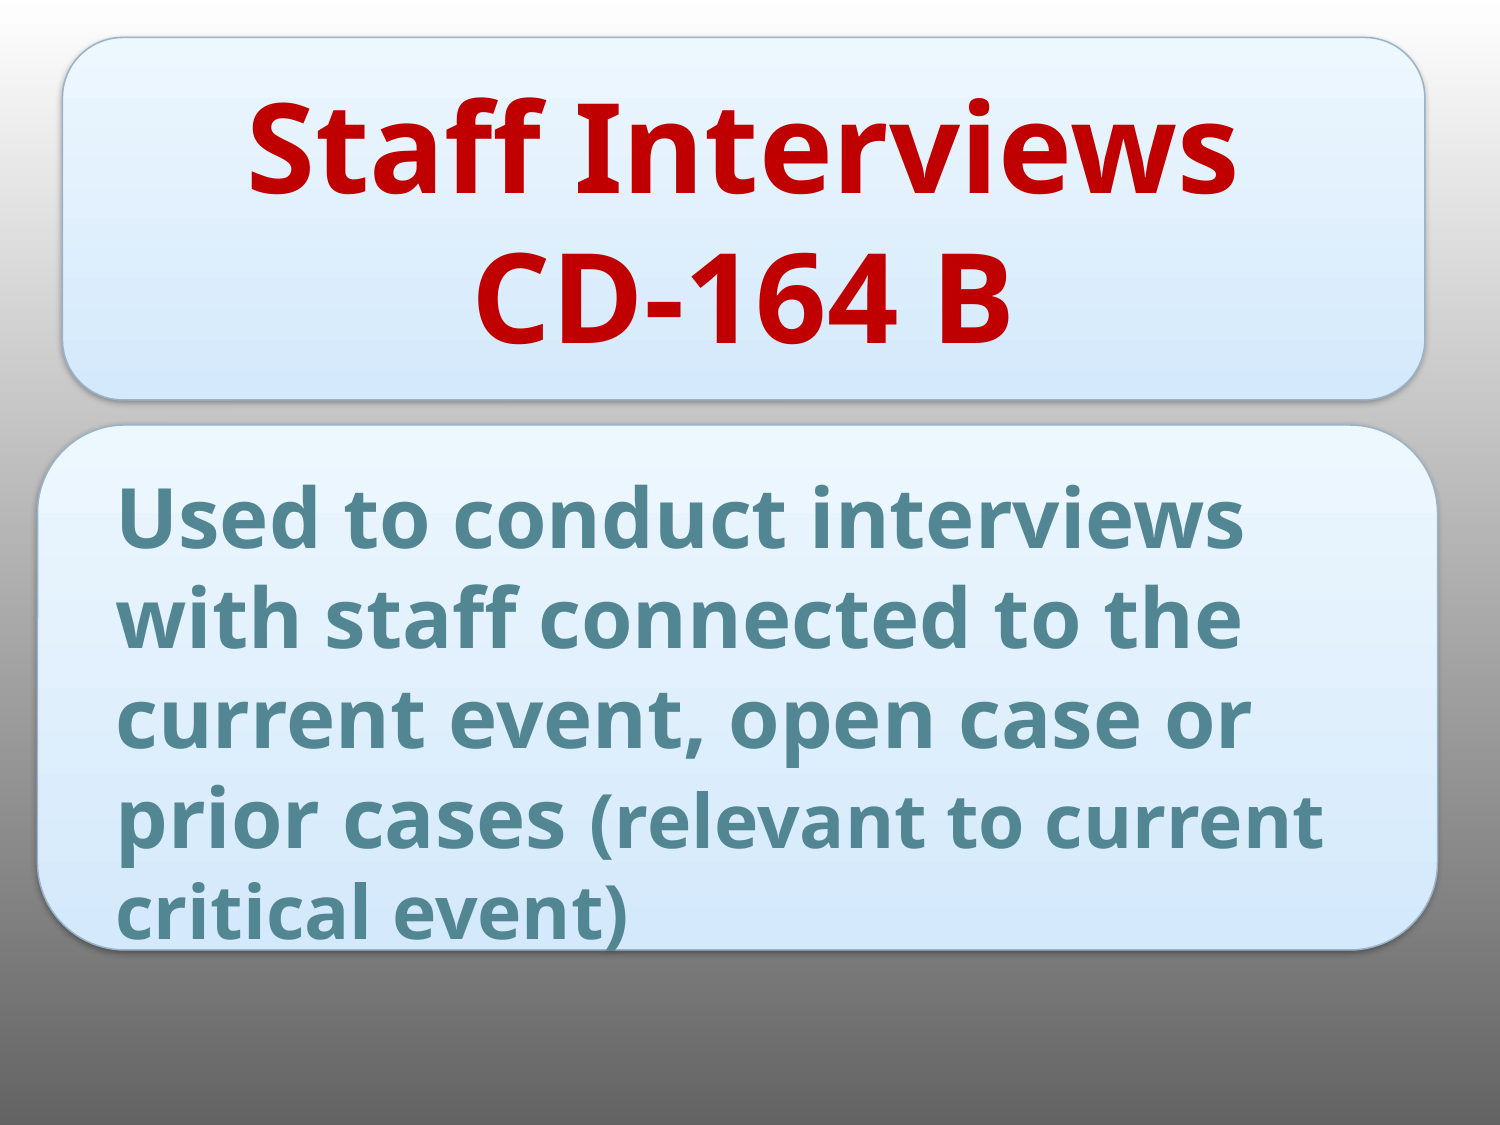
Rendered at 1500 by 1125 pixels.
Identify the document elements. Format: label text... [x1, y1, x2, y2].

text_box Used to conduct interviews with staff connected to the current event, open case or prior cases (relevant to current critical event) [36, 424, 1439, 951]
text_box Staff Interviews CD-164 B [61, 36, 1426, 401]
